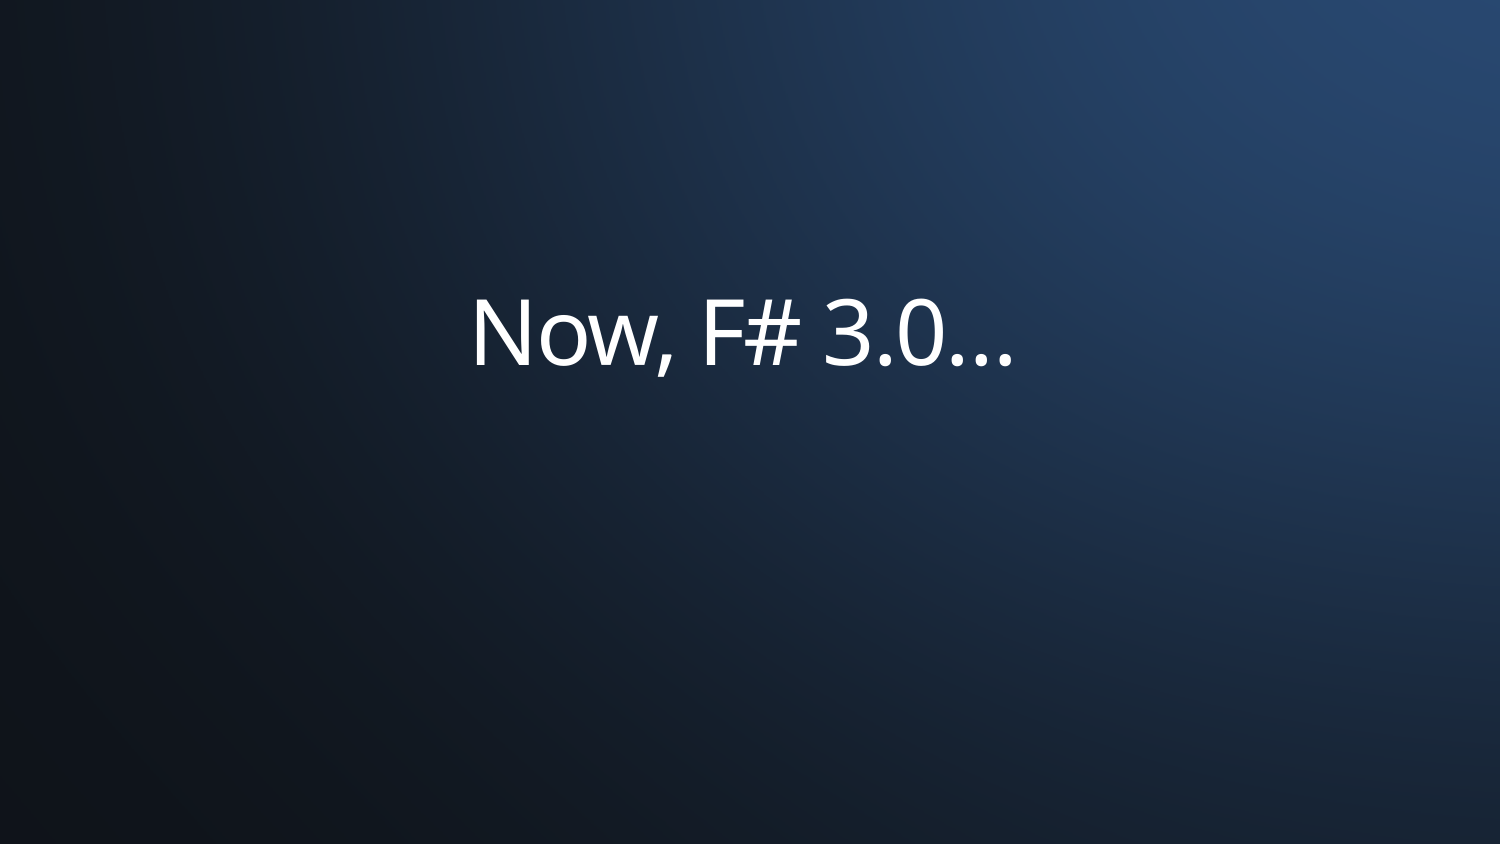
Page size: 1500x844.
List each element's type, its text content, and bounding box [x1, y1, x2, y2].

title Now, F# 3.0… [56, 286, 1431, 387]
picture [0, 0, 1500, 844]
